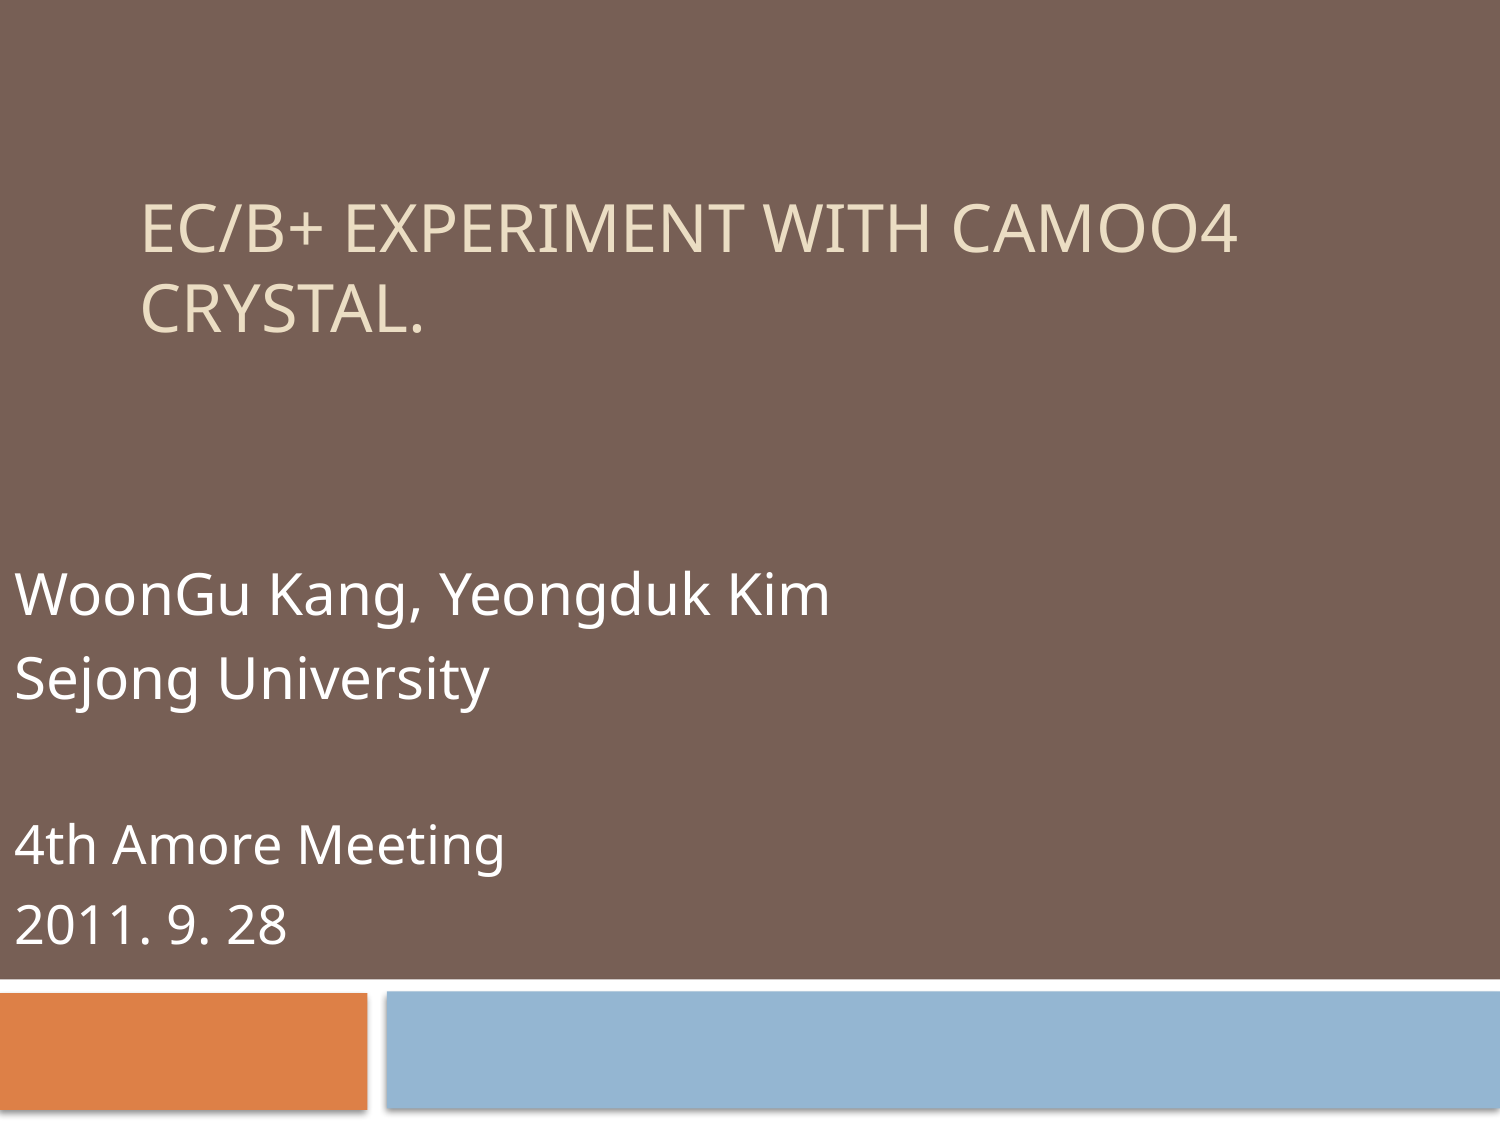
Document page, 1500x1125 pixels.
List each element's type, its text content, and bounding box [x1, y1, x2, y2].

title EC/b+ Experiment with CaMoO4 crystal. [125, 112, 1400, 354]
subtitle WoonGu Kang, Yeongduk Kim Sejong University 4th Amore Meeting 2011. 9. 28 [0, 500, 1500, 1013]
